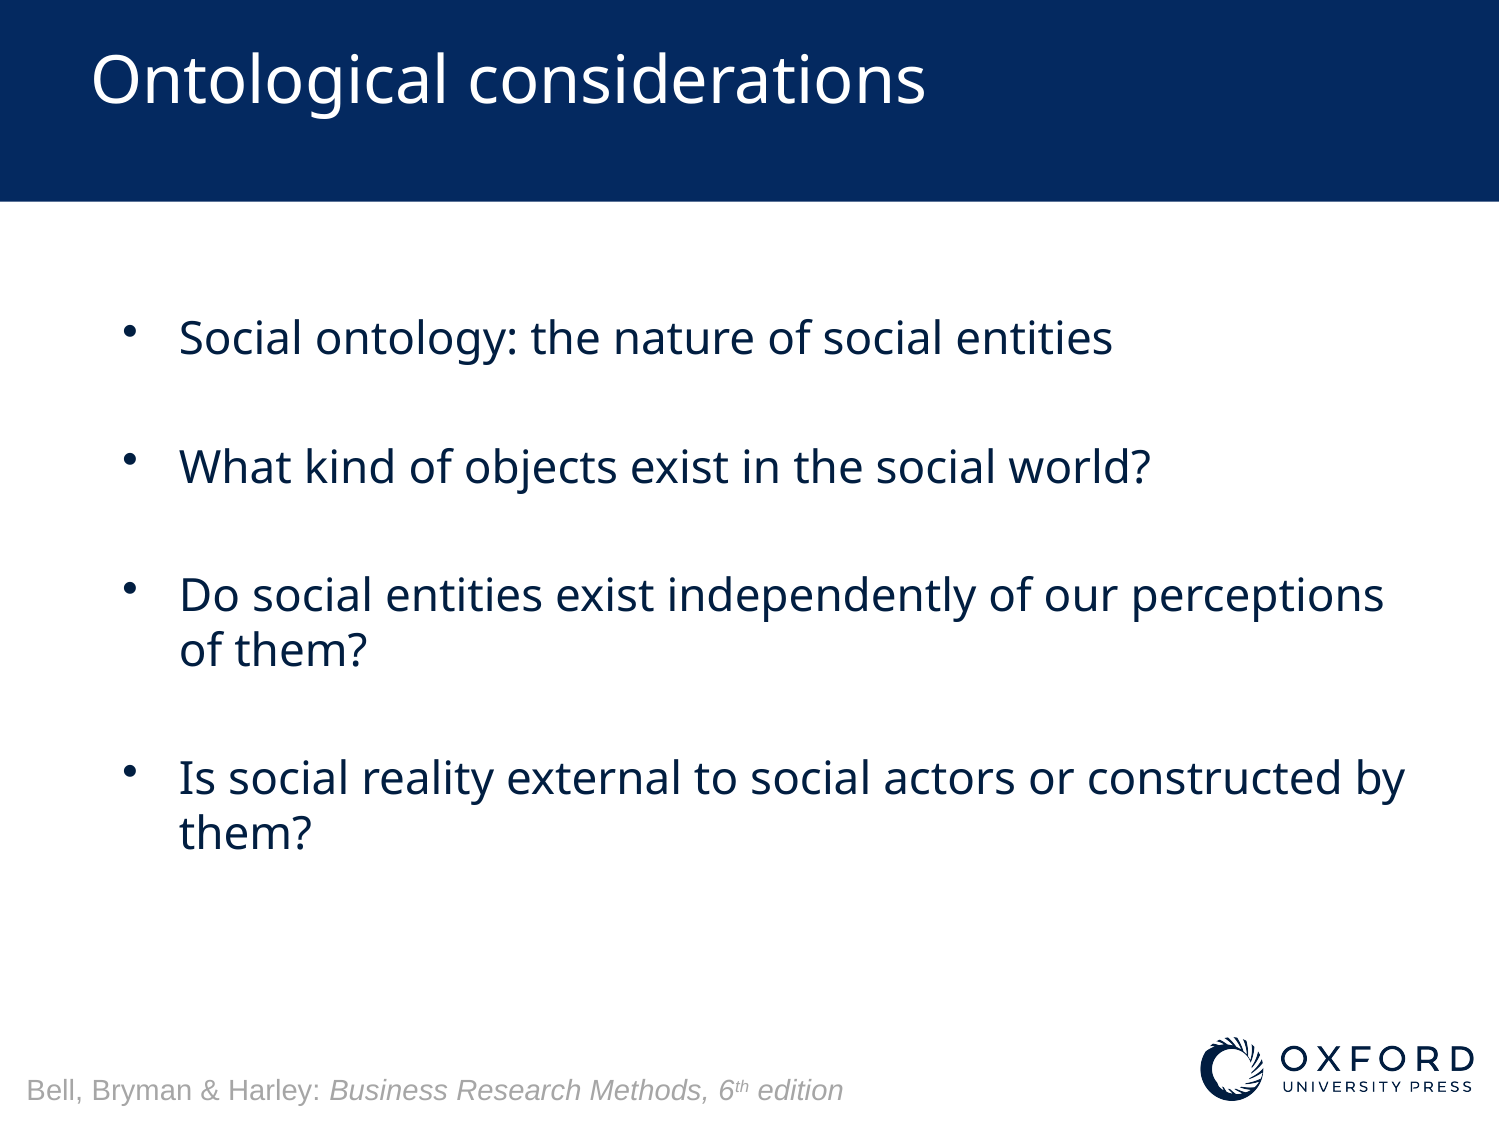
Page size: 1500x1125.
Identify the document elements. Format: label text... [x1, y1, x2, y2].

picture [1174, 1011, 1500, 1125]
text_box Social ontology: the nature of social entities What kind of objects exist in the social world? Do social entities exist independently of our perceptions of them? Is social reality external to social actors or constructed by them? [107, 237, 1430, 976]
title Ontological considerations [75, 38, 1425, 201]
